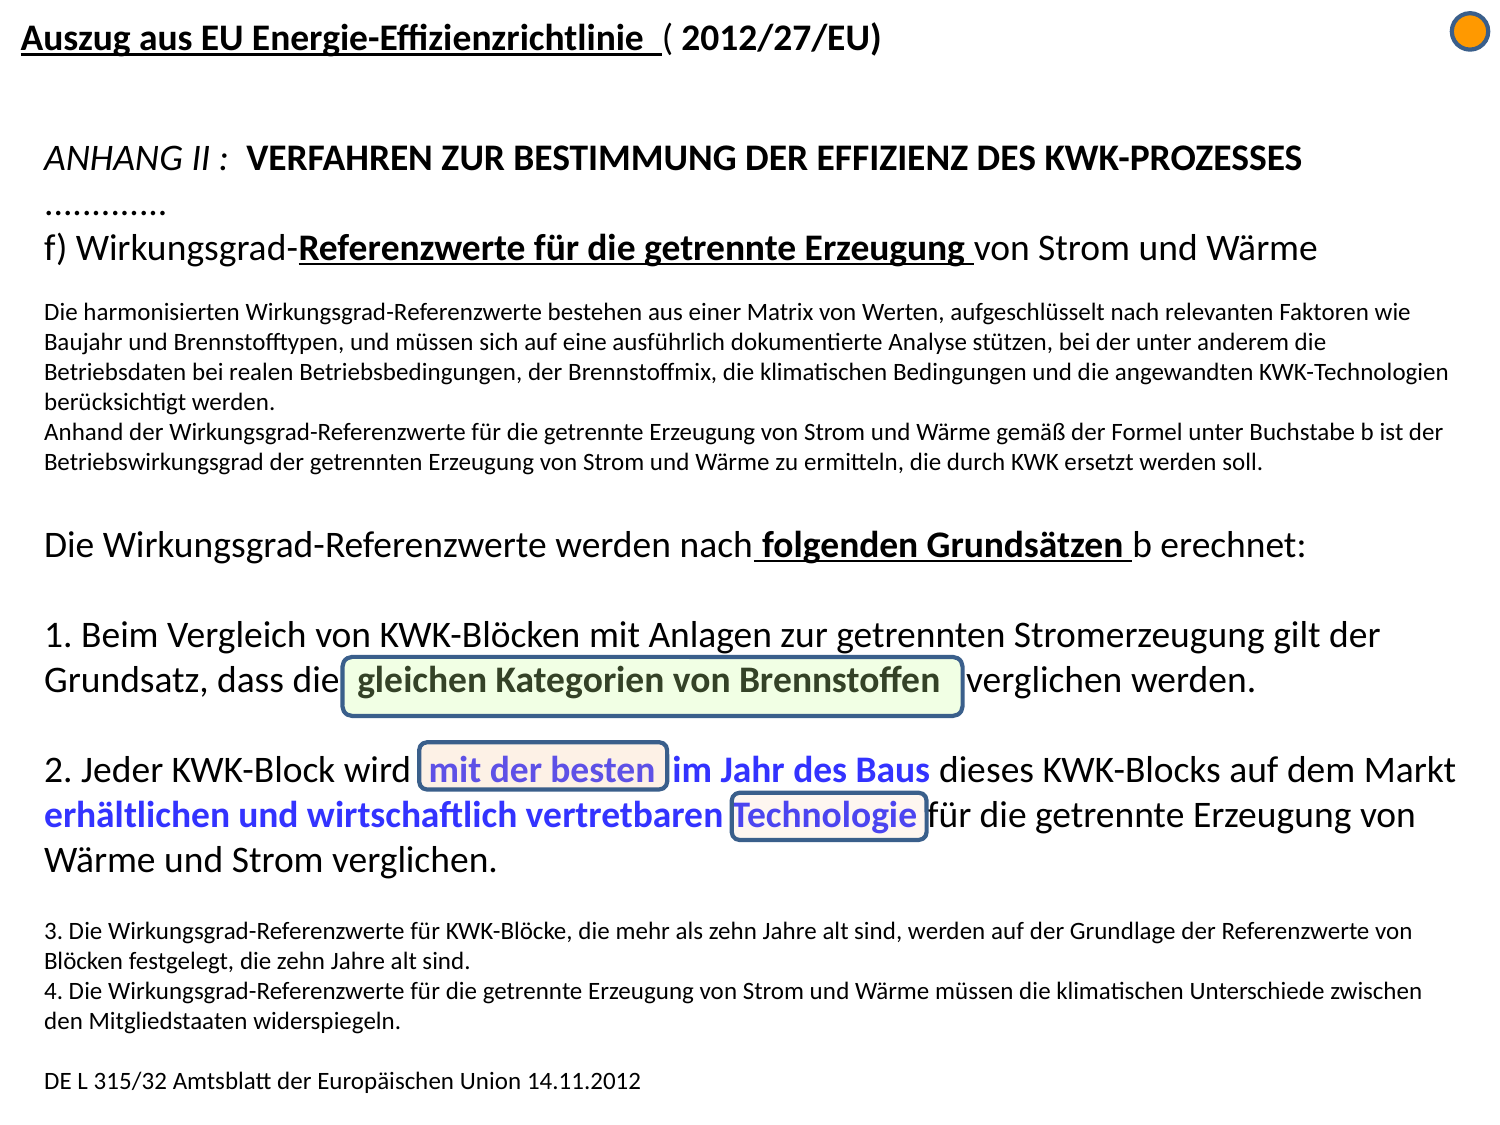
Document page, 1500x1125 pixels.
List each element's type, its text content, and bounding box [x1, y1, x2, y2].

text_box [340, 654, 965, 719]
text_box [417, 740, 670, 792]
text_box Auszug aus EU Energie-Effizienzrichtlinie ( 2012/27/EU) [5, 5, 1028, 66]
text_box [729, 790, 929, 843]
text_box ANHANG II : VERFAHREN ZUR BESTIMMUNG DER EFFIZIENZ DES KWK-PROZESSES ............. f) Wirkungsgrad-Referenzwerte für die getrennte Erzeugung von Strom und Wärme Die harmonisierten Wirkungsgrad-Referenzwerte bestehen aus einer Matrix von Werten, aufgeschlüsselt nach relevanten Faktoren wie Baujahr und Brennstofftypen, und müssen sich auf eine ausführlich dokumentierte Analyse stützen, bei der unter anderem die Betriebsdaten bei realen Betriebsbedingungen, der Brennstoffmix, die klimatischen Bedingungen und die angewandten KWK-Technologien berücksichtigt werden. Anhand der Wirkungsgrad-Referenzwerte für die getrennte Erzeugung von Strom und Wärme gemäß der Formel unter Buchstabe b ist der Betriebswirkungsgrad der getrennten Erzeugung von Strom und Wärme zu ermitteln, die durch KWK ersetzt werden soll. Die Wirkungsgrad-Referenzwerte werden nach folgenden Grundsätzen b erechnet: 1. Beim Vergleich von KWK-Blöcken mit Anlagen zur getrennten Stromerzeugung gilt der Grundsatz, dass die gleichen Kategorien von Brennstoffen verglichen werden. 2. Jeder KWK-Block wird mit der besten im Jahr des Baus dieses KWK-Blocks auf dem Markt erhältlichen und wirtschaftlich vertretbaren Technologie für die getrennte Erzeugung von Wärme und Strom verglichen. 3. Die Wirkungsgrad-Referenzwerte für KWK-Blöcke, die mehr als zehn Jahre alt sind, werden auf der Grundlage der Referenzwerte von Blöcken festgelegt, die zehn Jahre alt sind. 4. Die Wirkungsgrad-Referenzwerte für die getrennte Erzeugung von Strom und Wärme müssen die klimatischen Unterschiede zwischen den Mitgliedstaaten widerspiegeln. DE L 315/32 Amtsblatt der Europäischen Union 14.11.2012 [29, 125, 1477, 1102]
text_box [1449, 11, 1491, 52]
